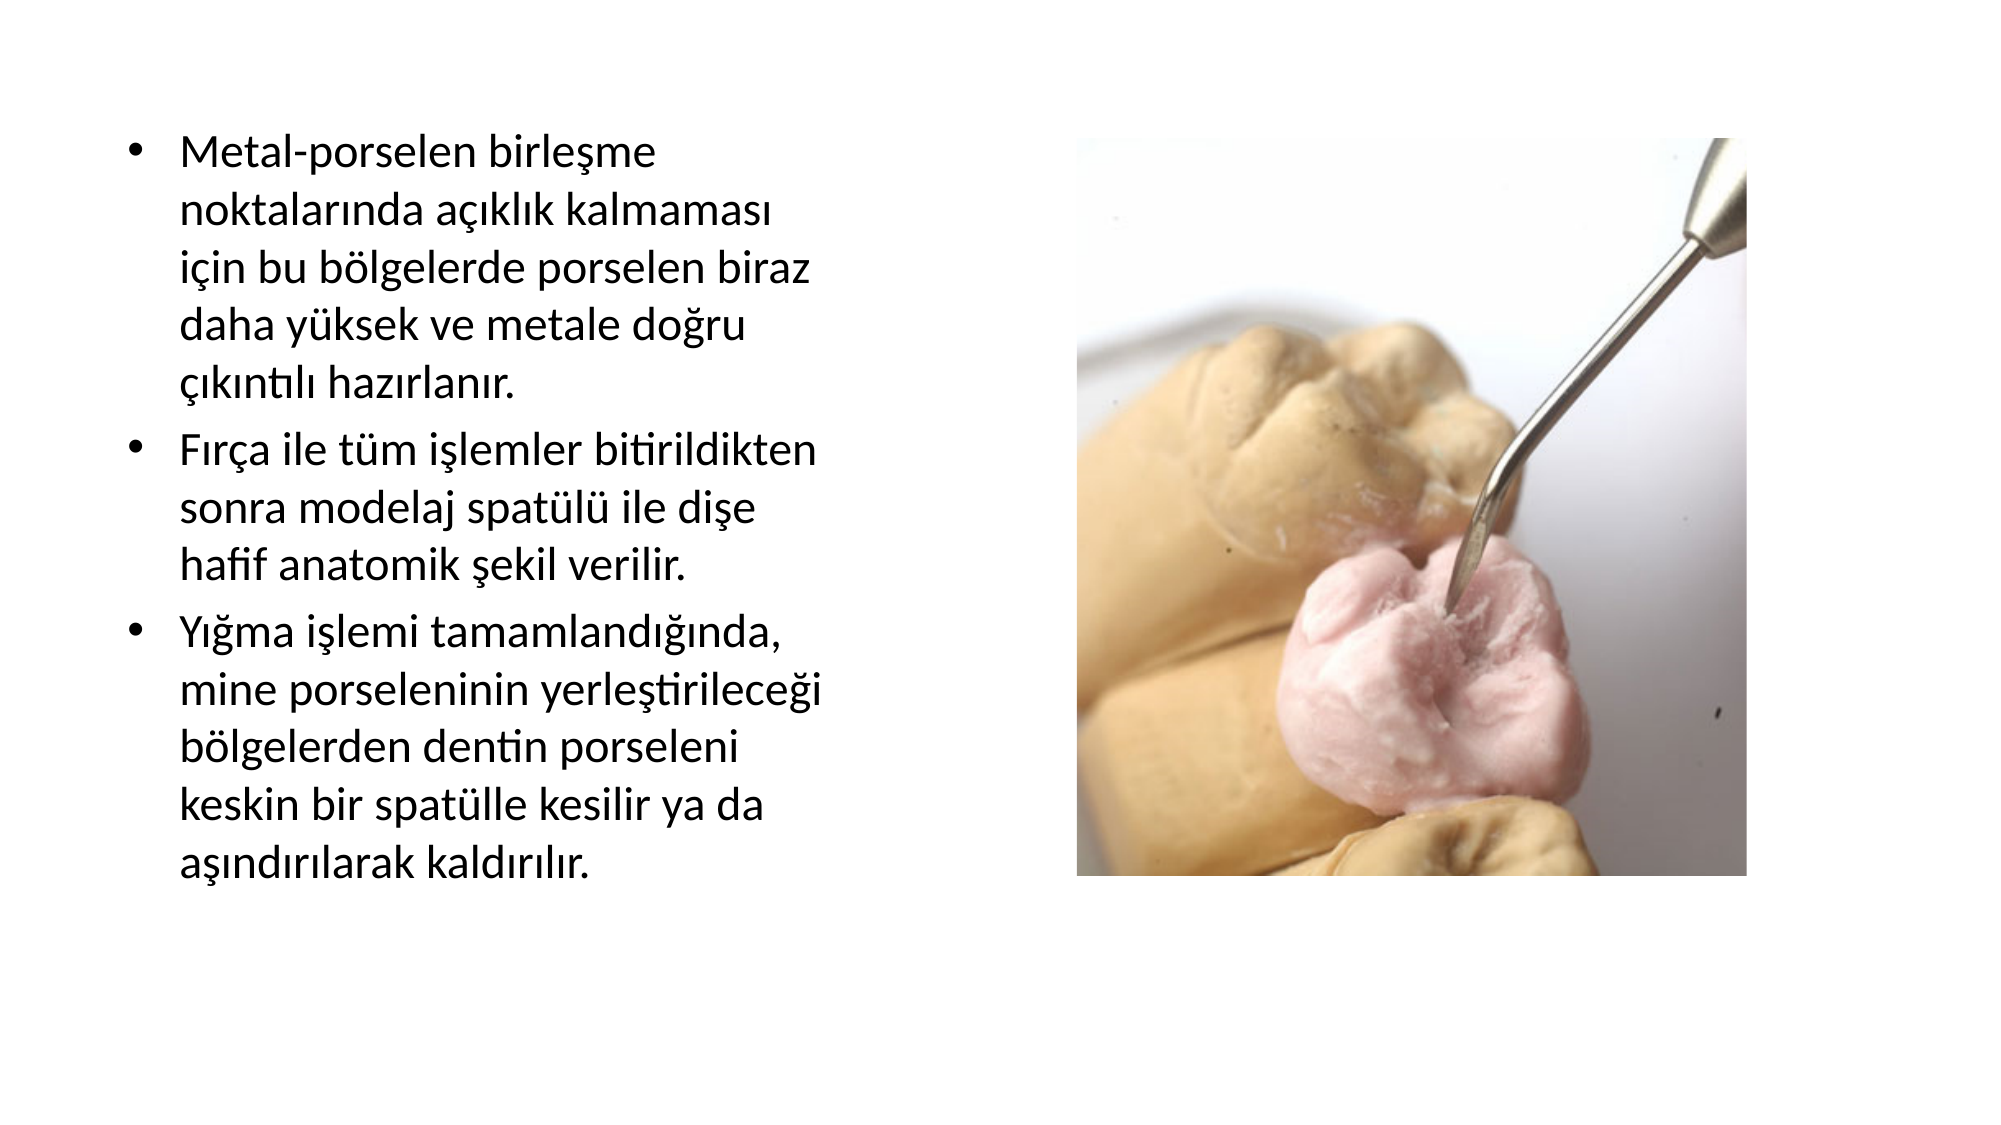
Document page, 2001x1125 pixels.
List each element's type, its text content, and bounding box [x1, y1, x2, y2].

list Metal-porselen birleşme noktalarında açıklık kalmaması için bu bölgelerde porselen biraz daha yüksek ve metale doğru çıkıntılı hazırlanır. Fırça ile tüm işlemler bitirildikten sonra modelaj spatülü ile dişe hafif anatomik şekil verilir. Yığma işlemi tamamlandığında, mine porseleninin yerleştirileceği bölgelerden dentin porseleni keskin bir spatülle kesilir ya da aşındırılarak kaldırılır. [112, 112, 842, 988]
picture [1076, 138, 1747, 877]
